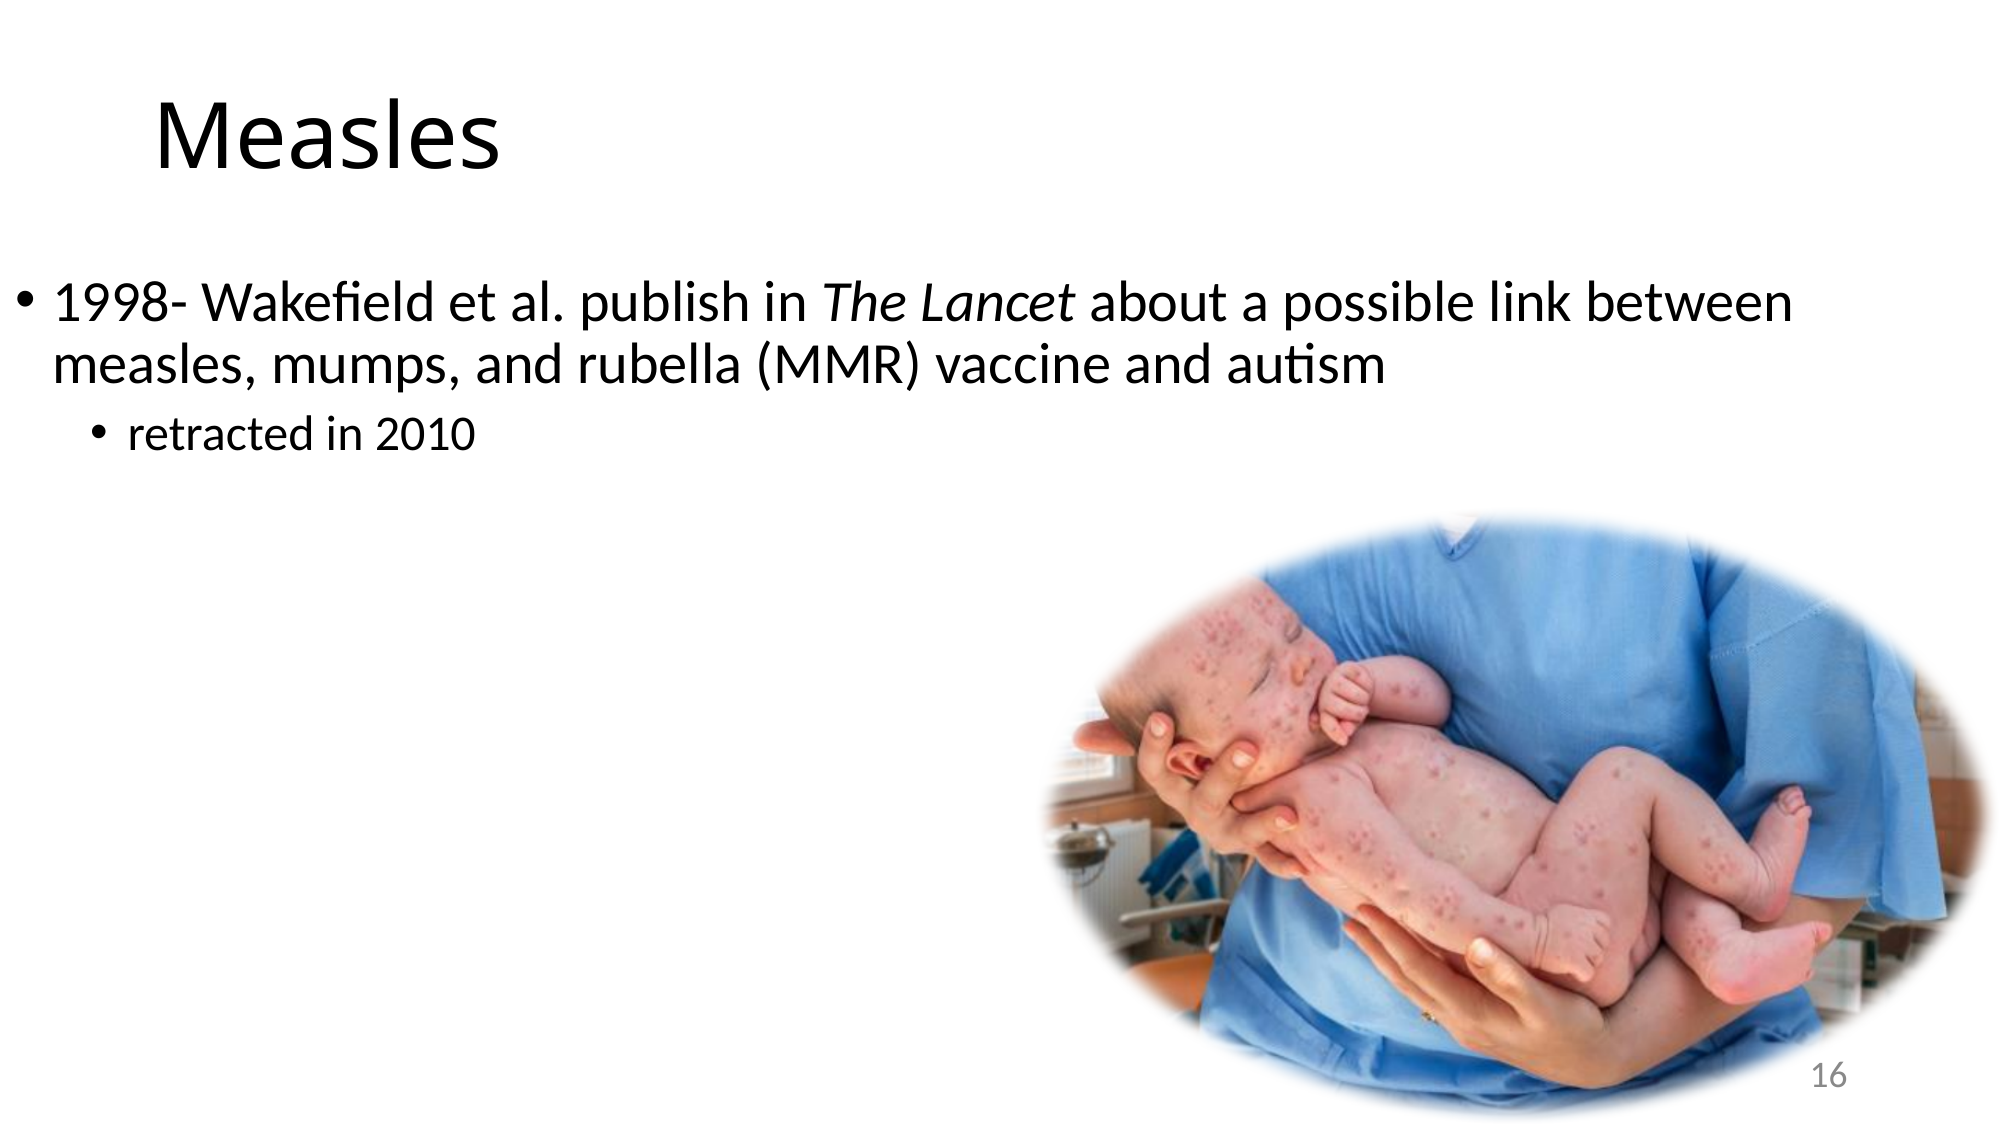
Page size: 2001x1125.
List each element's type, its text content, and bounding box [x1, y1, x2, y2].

picture [1034, 507, 2000, 1125]
list 1998- Wakefield et al. publish in The Lancet about a possible link between measles, mumps, and rubella (MMR) vaccine and autism retracted in 2010 [0, 263, 1863, 1125]
title Measles [137, 0, 1863, 263]
